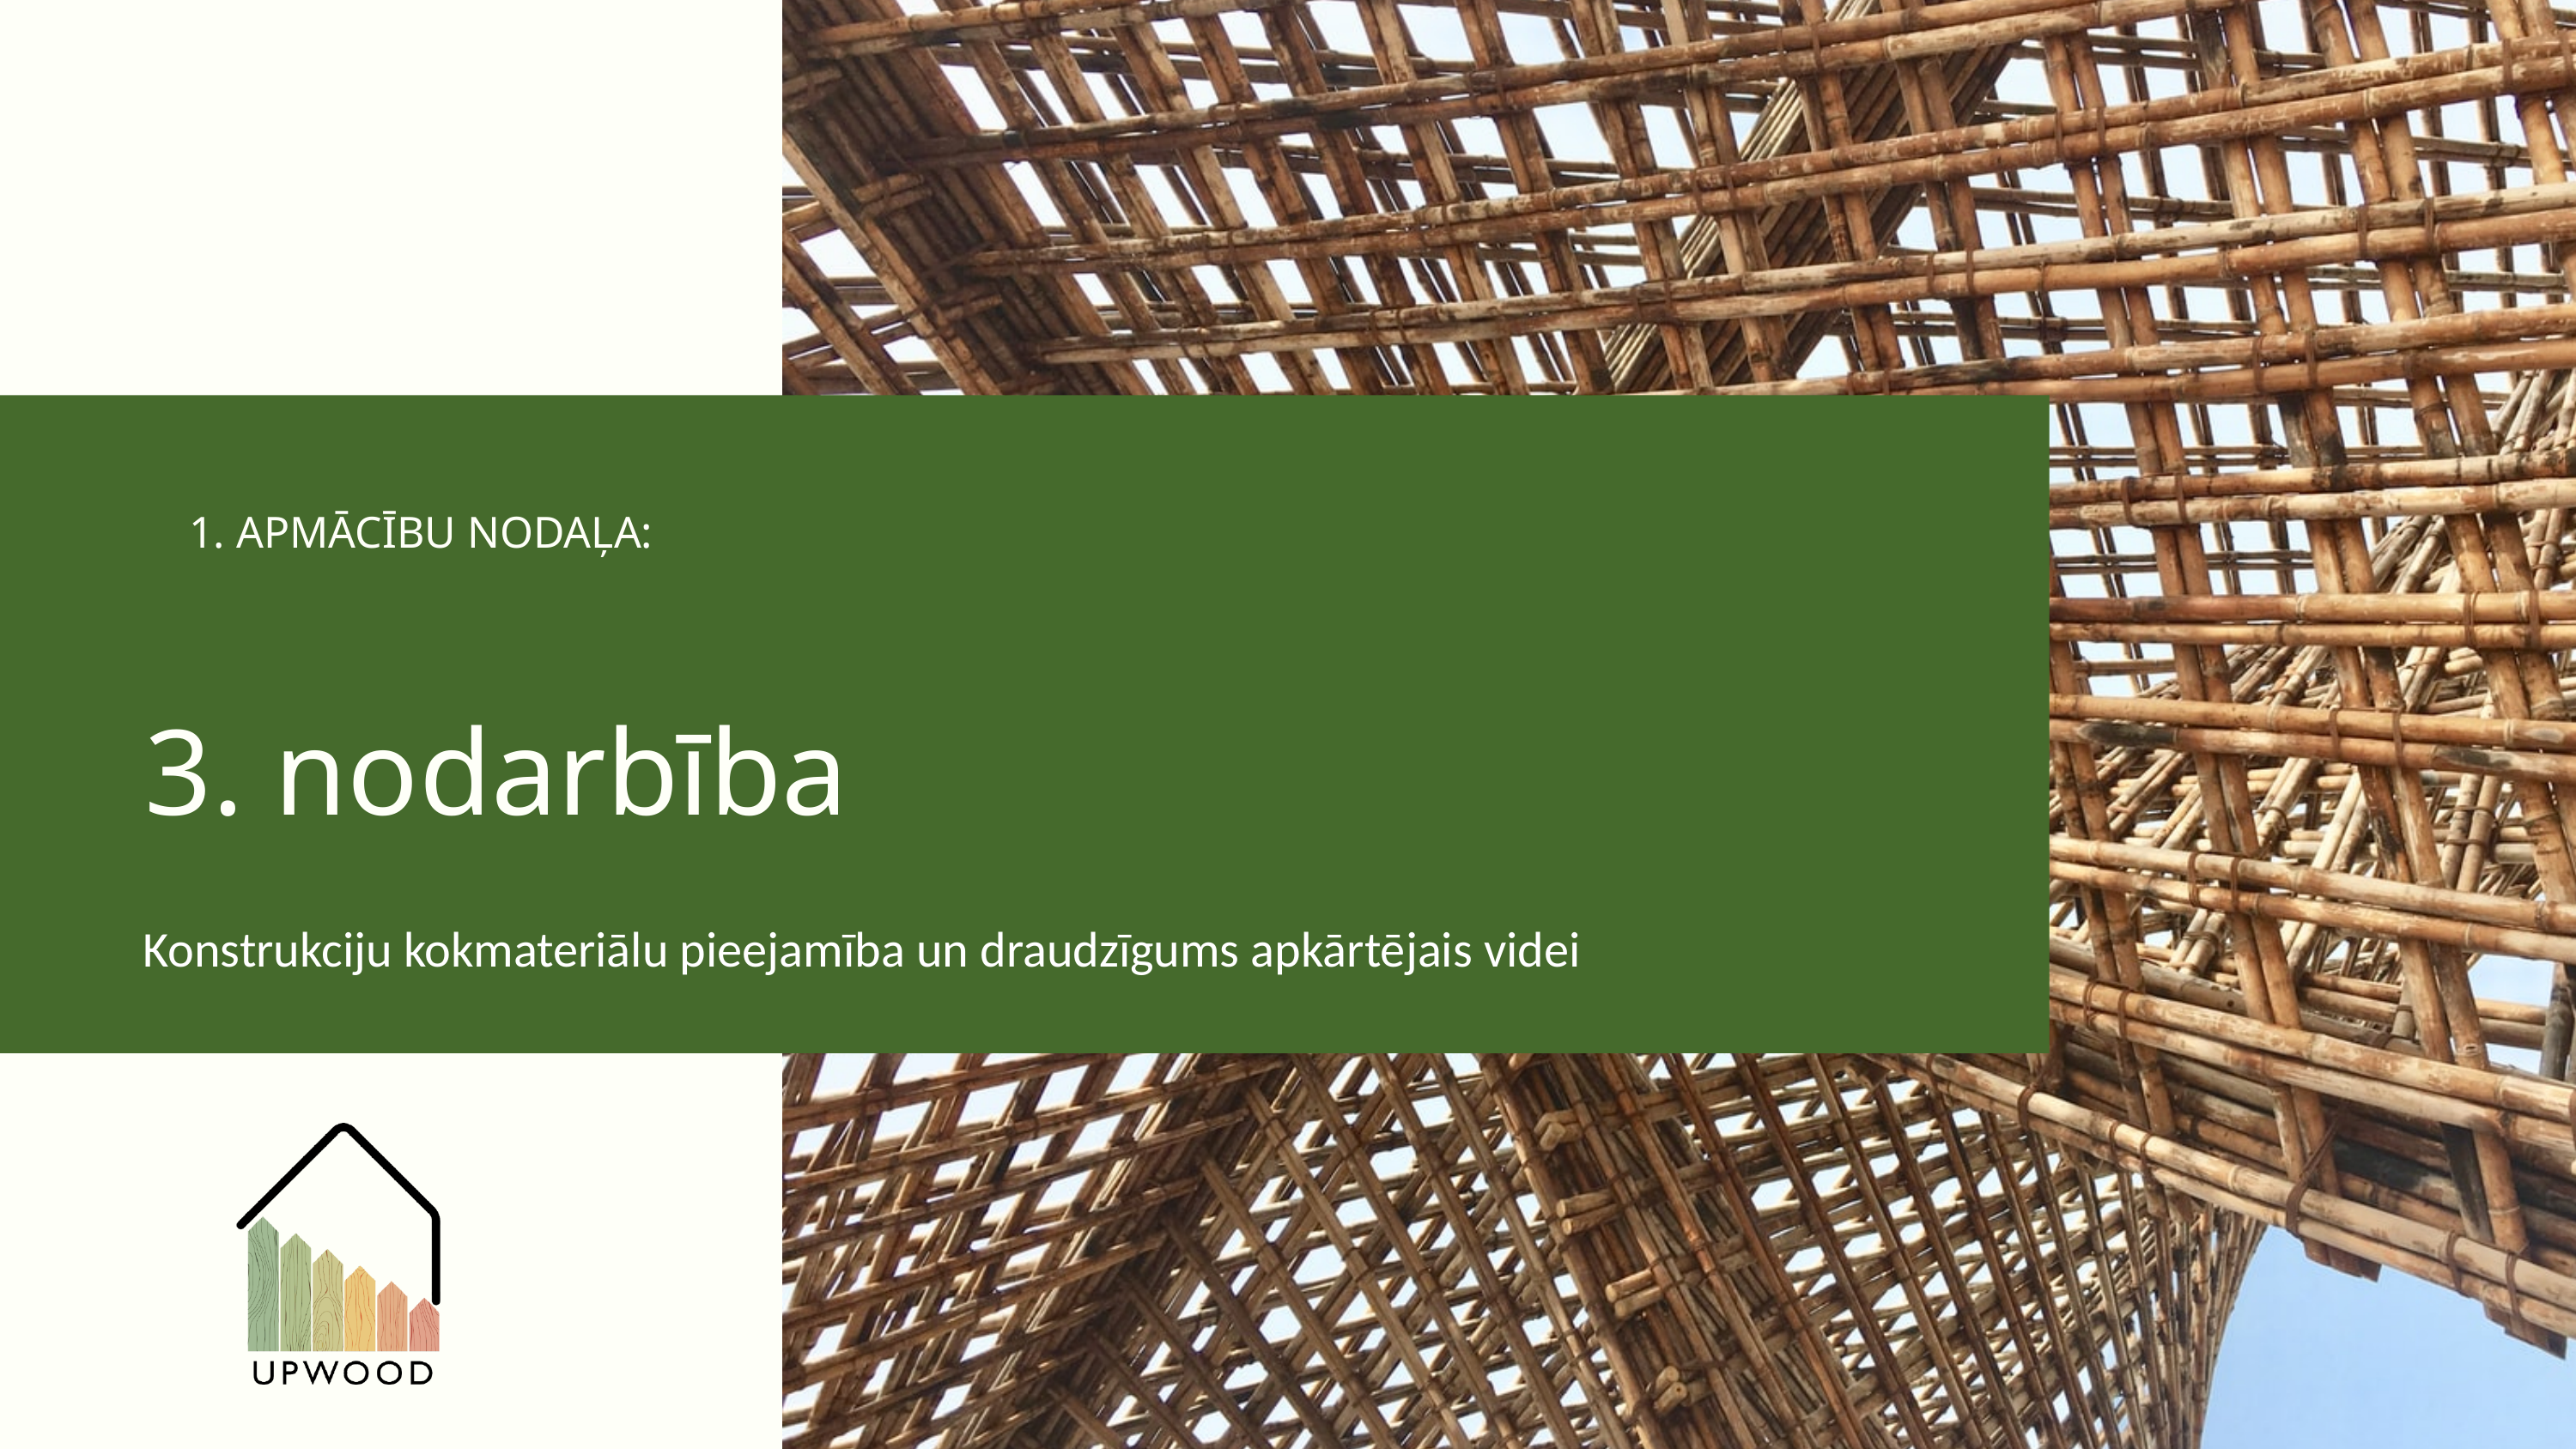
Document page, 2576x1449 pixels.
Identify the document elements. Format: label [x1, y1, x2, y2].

picture [782, 0, 2576, 1449]
text_box [0, 395, 2050, 1054]
picture [235, 1123, 440, 1385]
